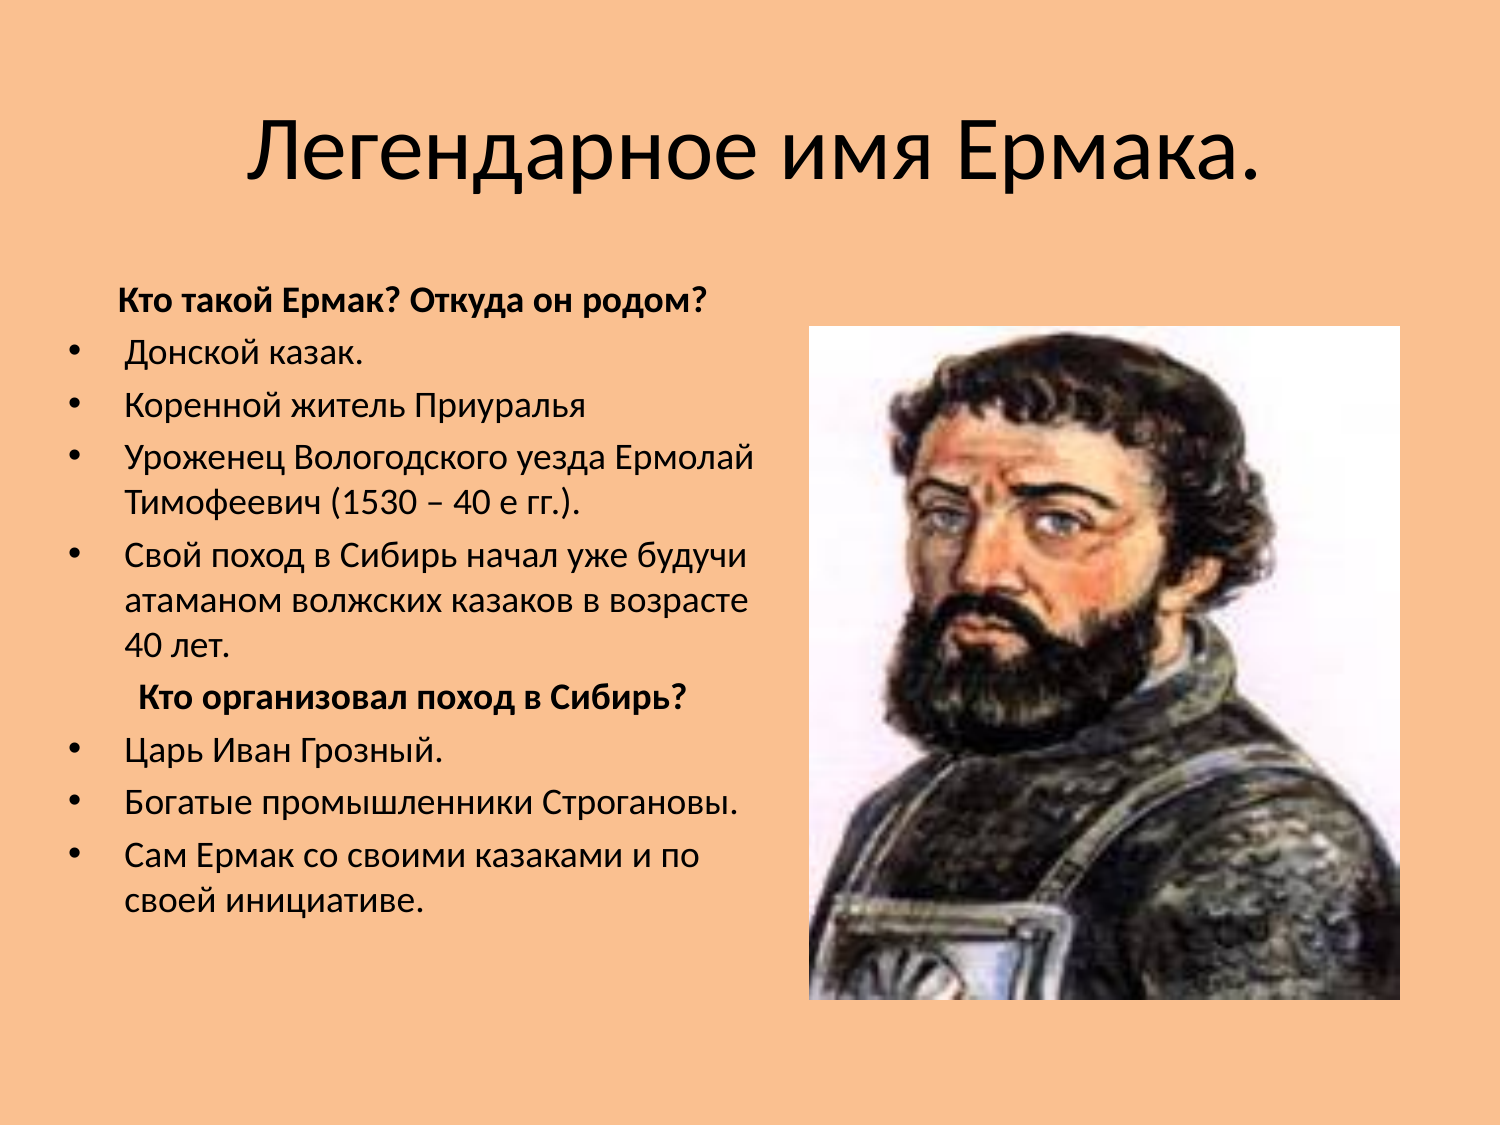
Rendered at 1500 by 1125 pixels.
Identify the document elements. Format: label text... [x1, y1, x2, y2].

picture [808, 326, 1400, 1000]
title Легендарное имя Ермака. [183, 66, 1328, 220]
list Кто такой Ермак? Откуда он родом? Донской казак. Коренной житель Приуралья Уроженец Вологодского уезда Ермолай Тимофеевич (1530 – 40 е гг.). Свой поход в Сибирь начал уже будучи атаманом волжских казаков в возрасте 40 лет. Кто организовал поход в Сибирь? Царь Иван Грозный. Богатые промышленники Строгановы. Сам Ермак со своими казаками и по своей инициативе. [53, 267, 774, 1071]
